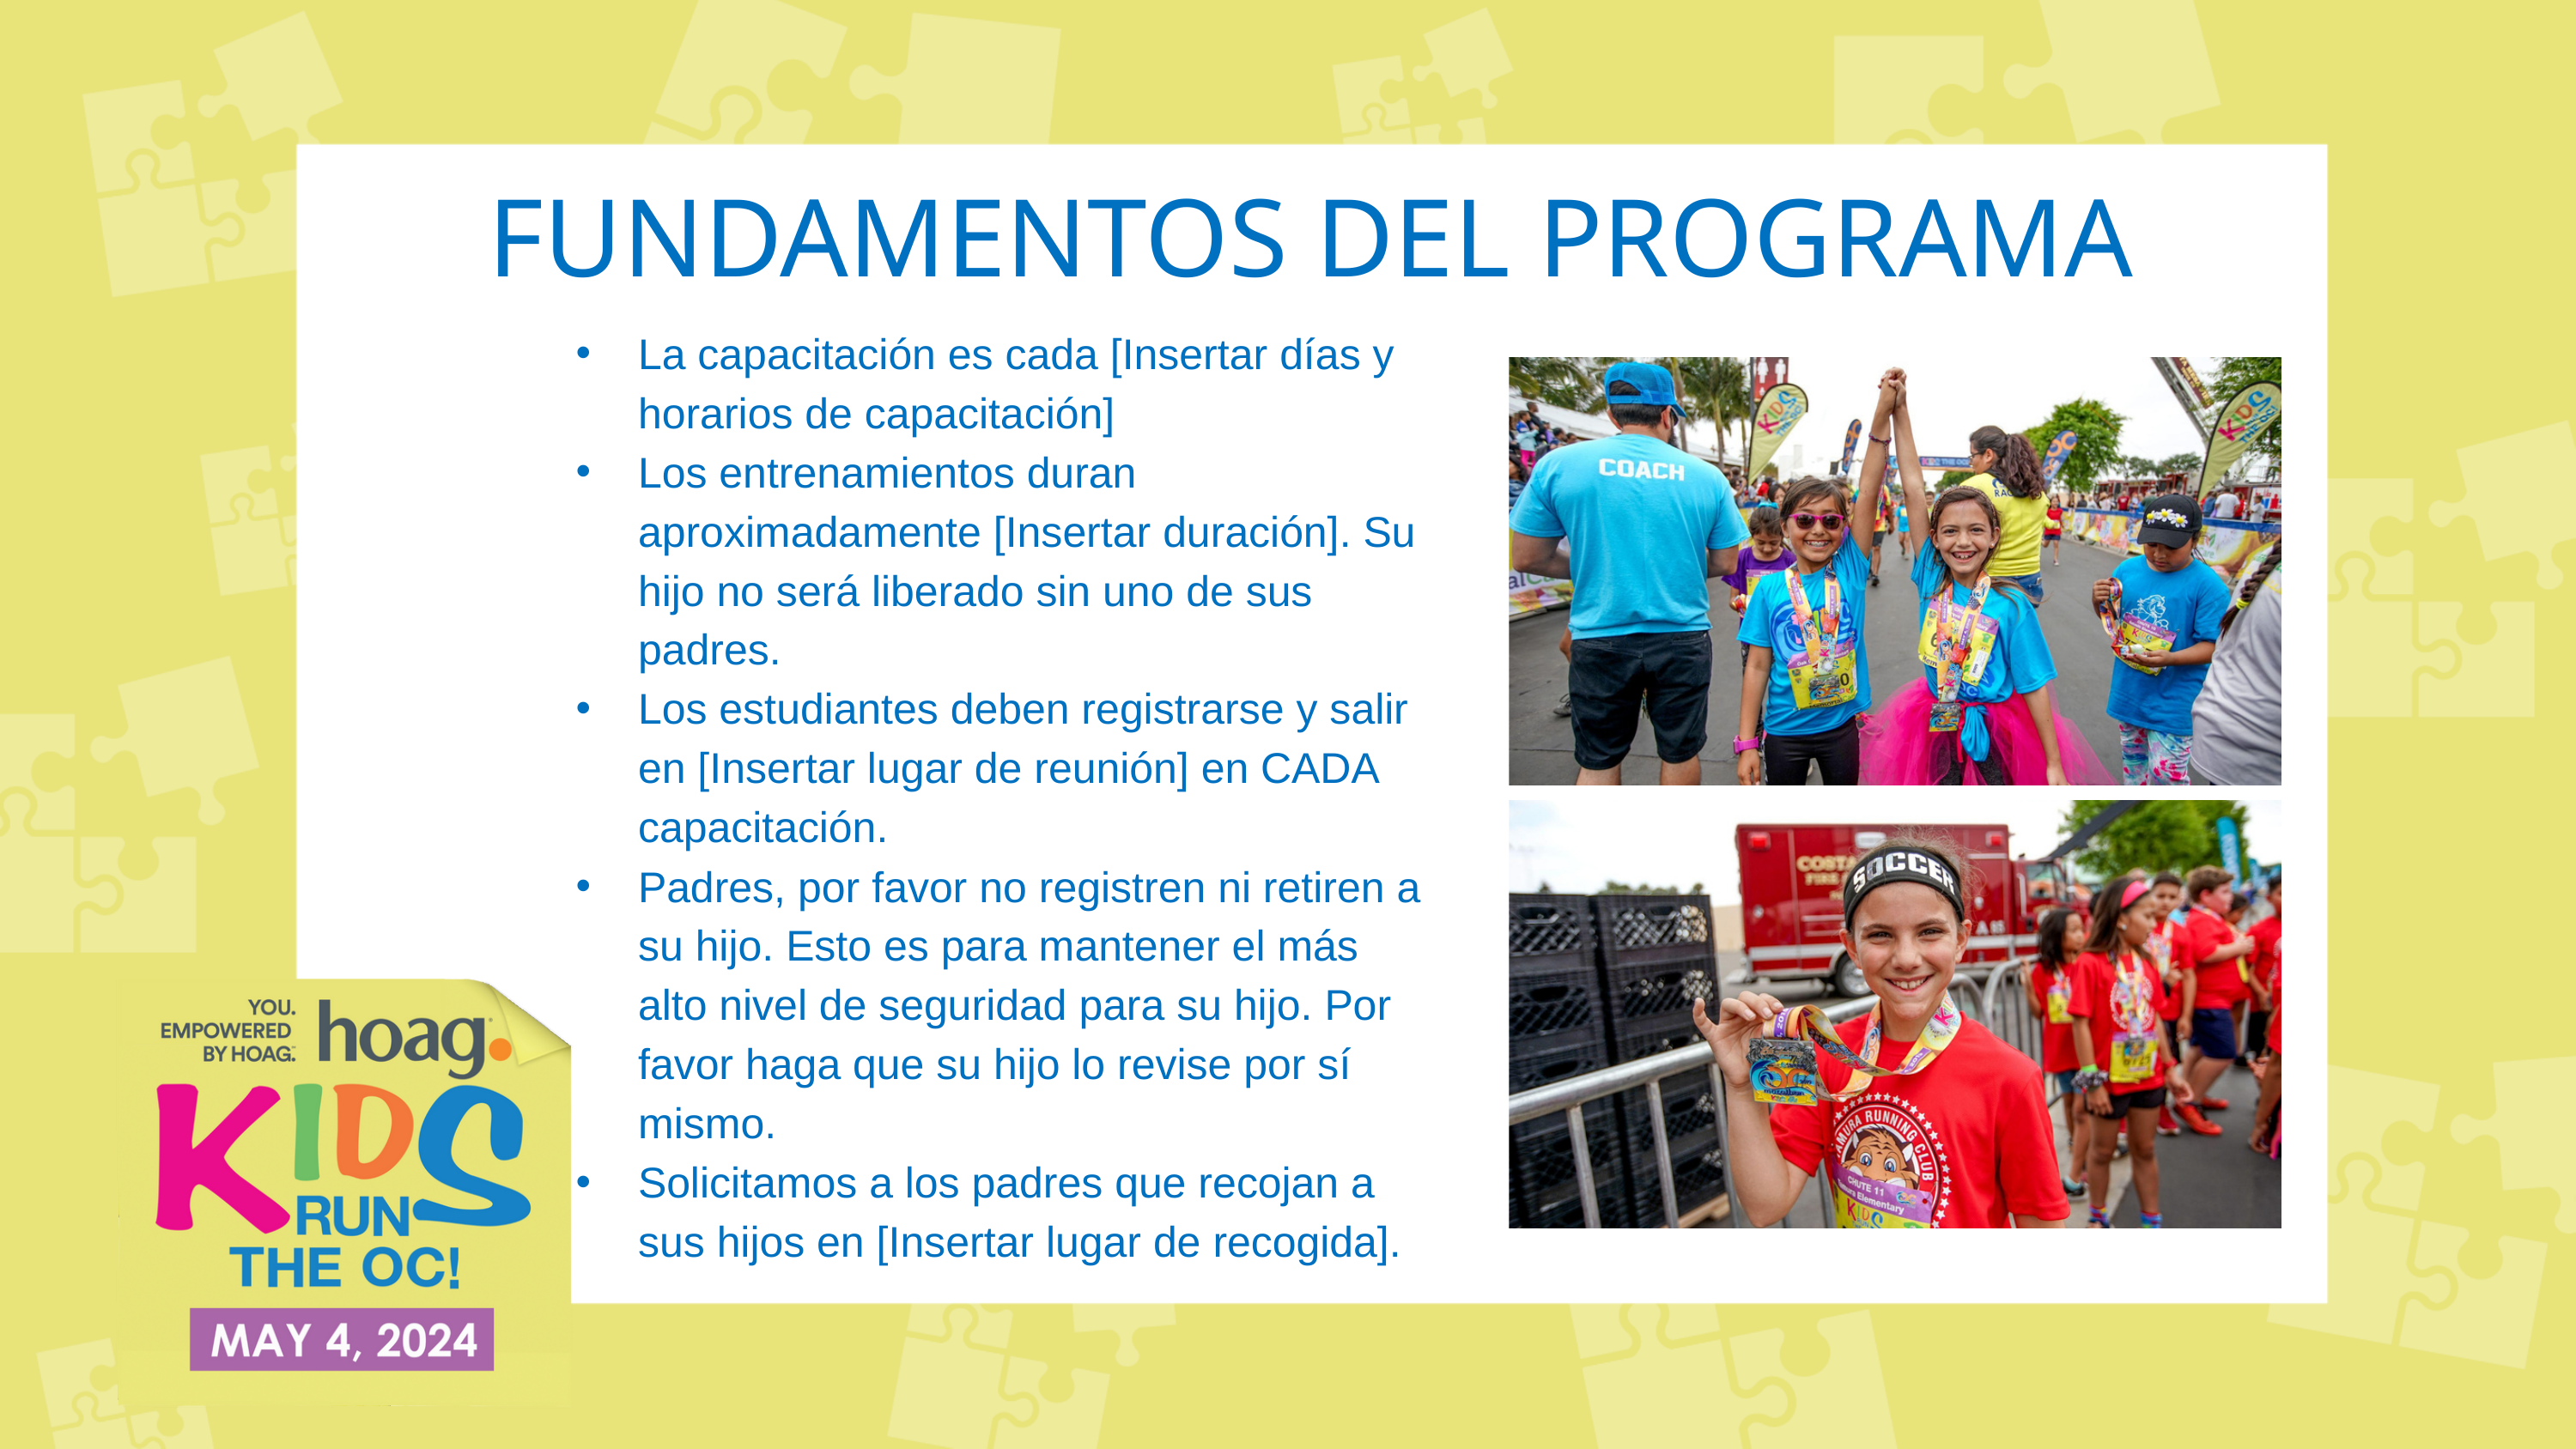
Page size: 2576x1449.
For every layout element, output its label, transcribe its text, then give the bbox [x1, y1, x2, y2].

text_box La capacitación es cada [Insertar días y horarios de capacitación] Los entrenamientos duran aproximadamente [Insertar duración]. Su hijo no será liberado sin uno de sus padres. Los estudiantes deben registrarse y salir en [Insertar lugar de reunión] en CADA capacitación. Padres, por favor no registren ni retiren a su hijo. Esto es para mantener el más alto nivel de seguridad para su hijo. Por favor haga que su hijo lo revise por sí mismo. Solicitamos a los padres que recojan a sus hijos en [Insertar lugar de recogida]. [513, 318, 1433, 1266]
text_box FUNDAMENTOS DEL PROGRAMA [228, 169, 2393, 299]
text_box [0, 0, 2576, 1449]
text_box [1509, 800, 2282, 1228]
text_box [1509, 357, 2282, 785]
text_box [76, 926, 599, 1449]
